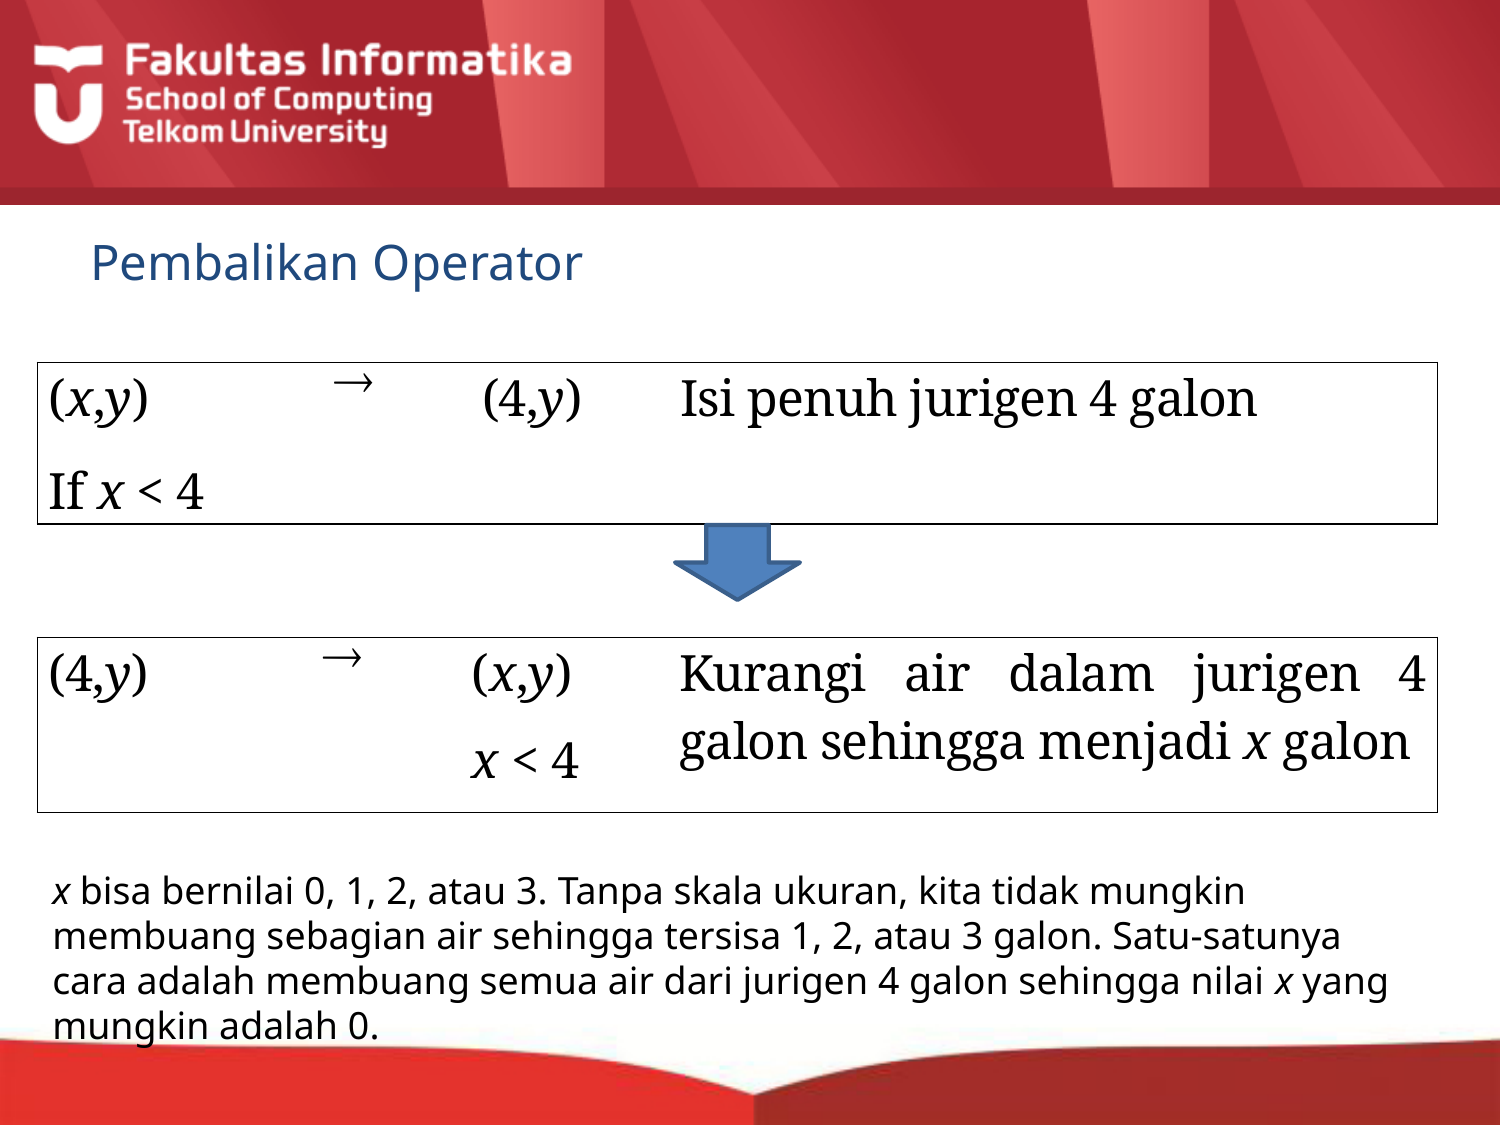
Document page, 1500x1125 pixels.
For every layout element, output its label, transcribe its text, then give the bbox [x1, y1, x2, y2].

text_box [672, 522, 803, 602]
title Pembalikan Operator [75, 219, 1438, 303]
table_header Kurangi air dalam jurigen 4 galon sehingga menjadi x galon [668, 638, 1437, 812]
table_header  [311, 638, 461, 812]
picture [0, 1024, 1500, 1125]
table_header Isi penuh jurigen 4 galon [669, 363, 1437, 523]
table_header (4,y) [471, 363, 669, 523]
table_header (x,y) If x < 4 [38, 363, 322, 523]
picture [0, 0, 1500, 205]
text_box x bisa bernilai 0, 1, 2, atau 3. Tanpa skala ukuran, kita tidak mungkin membuang sebagian air sehingga tersisa 1, 2, atau 3 galon. Satu-satunya cara adalah membuang semua air dari jurigen 4 galon sehingga nilai x yang mungkin adalah 0. [37, 859, 1438, 1055]
table_header (x,y) x < 4 [461, 638, 668, 812]
table_header (4,y) [38, 638, 311, 812]
table_header  [322, 363, 471, 523]
